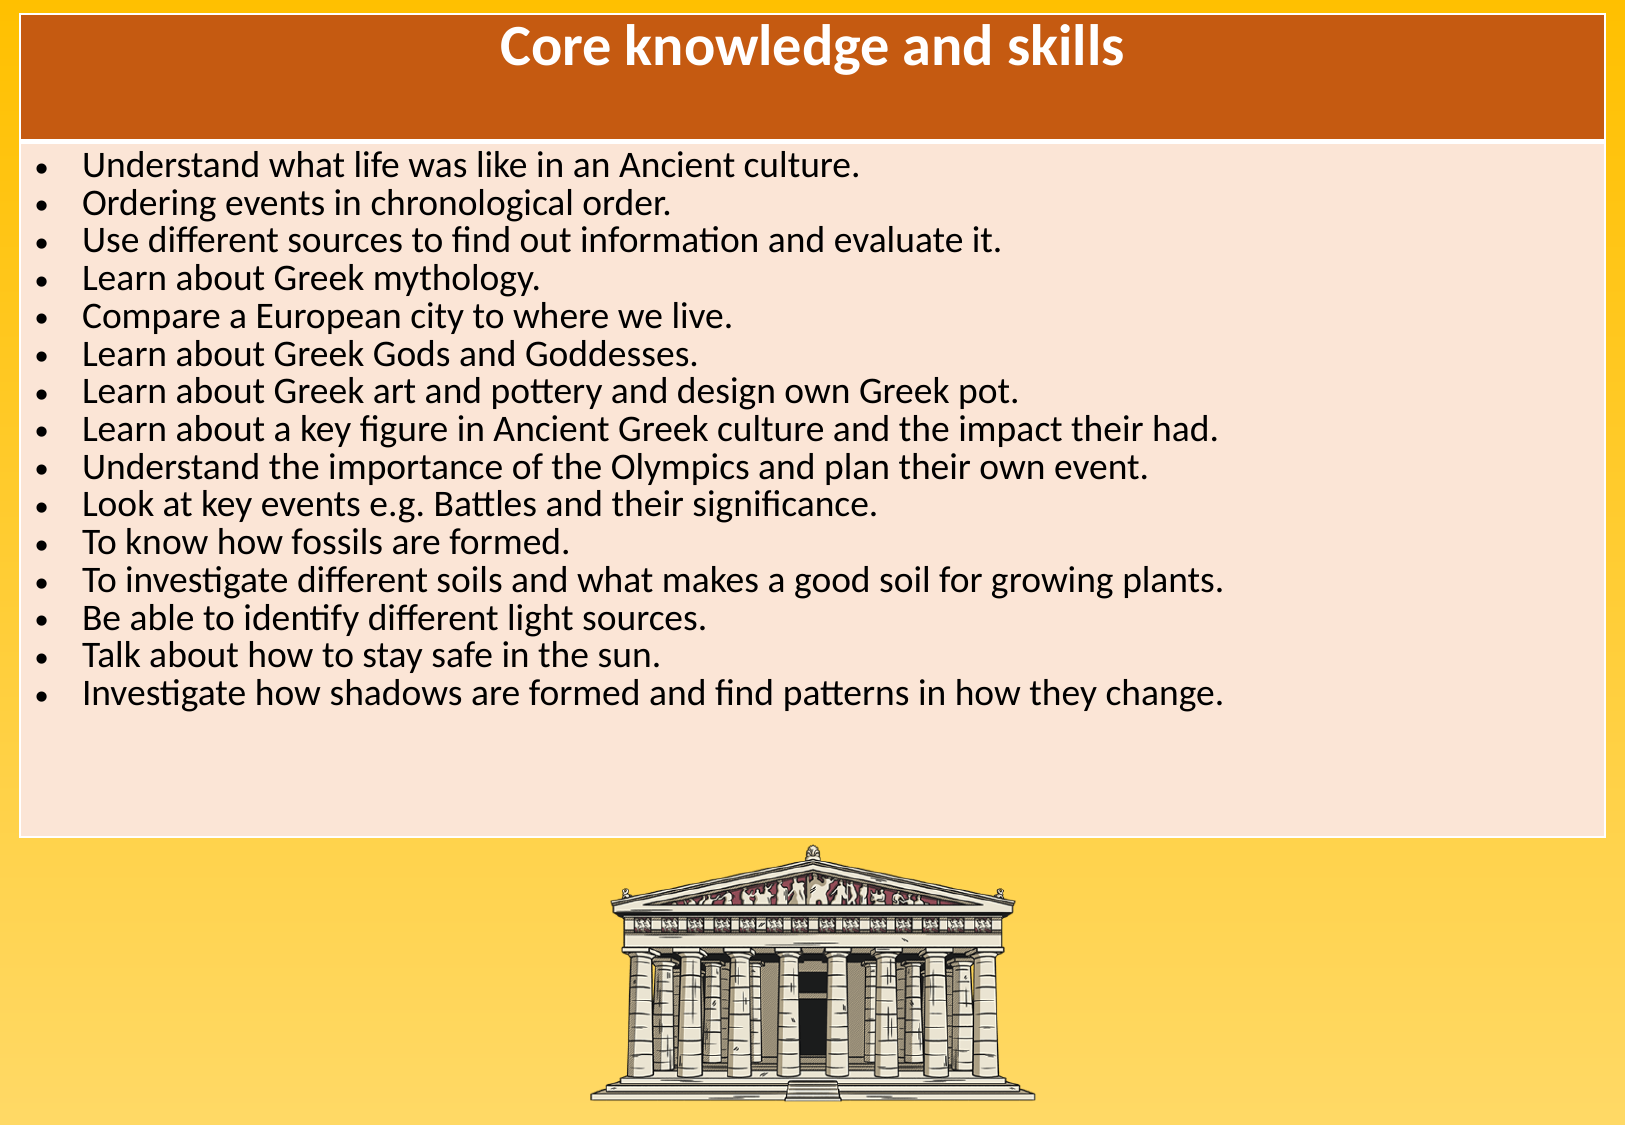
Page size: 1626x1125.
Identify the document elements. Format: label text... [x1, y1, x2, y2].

table_header Core knowledge and skills [21, 15, 1604, 139]
table_cell Understand what life was like in an Ancient culture. Ordering events in chronological order. Use different sources to find out information and evaluate it. Learn about Greek mythology. Compare a European city to where we live. Learn about Greek Gods and Goddesses. Learn about Greek art and pottery and design own Greek pot. Learn about a key figure in Ancient Greek culture and the impact their had. Understand the importance of the Olympics and plan their own event. Look at key events e.g. Battles and their significance. To know how fossils are formed. To investigate different soils and what makes a good soil for growing plants. Be able to identify different light sources. Talk about how to stay safe in the sun. Investigate how shadows are formed and find patterns in how they change. [21, 144, 1604, 836]
picture [545, 834, 1079, 1111]
